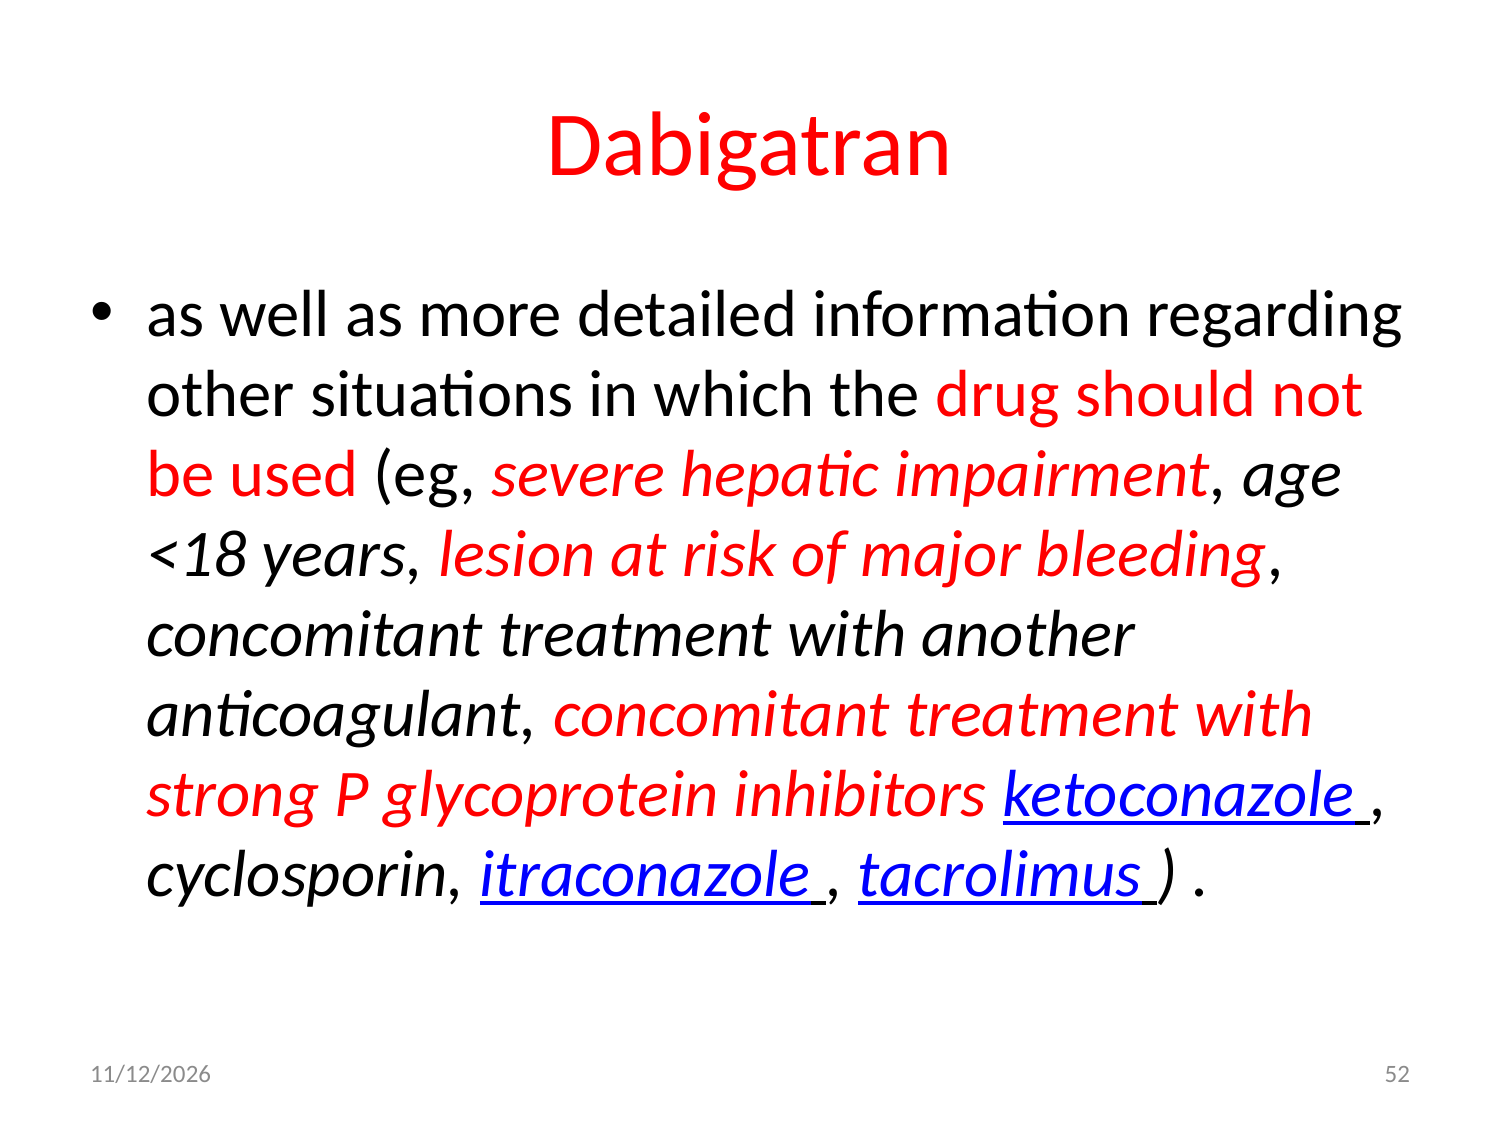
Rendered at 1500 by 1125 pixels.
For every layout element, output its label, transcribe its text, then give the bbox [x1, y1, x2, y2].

title Dabigatran [75, 45, 1425, 233]
list as well as more detailed information regarding other situations in which the drug should not be used (eg, severe hepatic impairment, age <18 years, lesion at risk of major bleeding, concomitant treatment with another anticoagulant, concomitant treatment with strong P glycoprotein inhibitors ketoconazole , cyclosporin, itraconazole , tacrolimus ) . [75, 262, 1425, 1005]
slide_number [75, 1042, 425, 1103]
slide_number 52 [1074, 1042, 1425, 1103]
